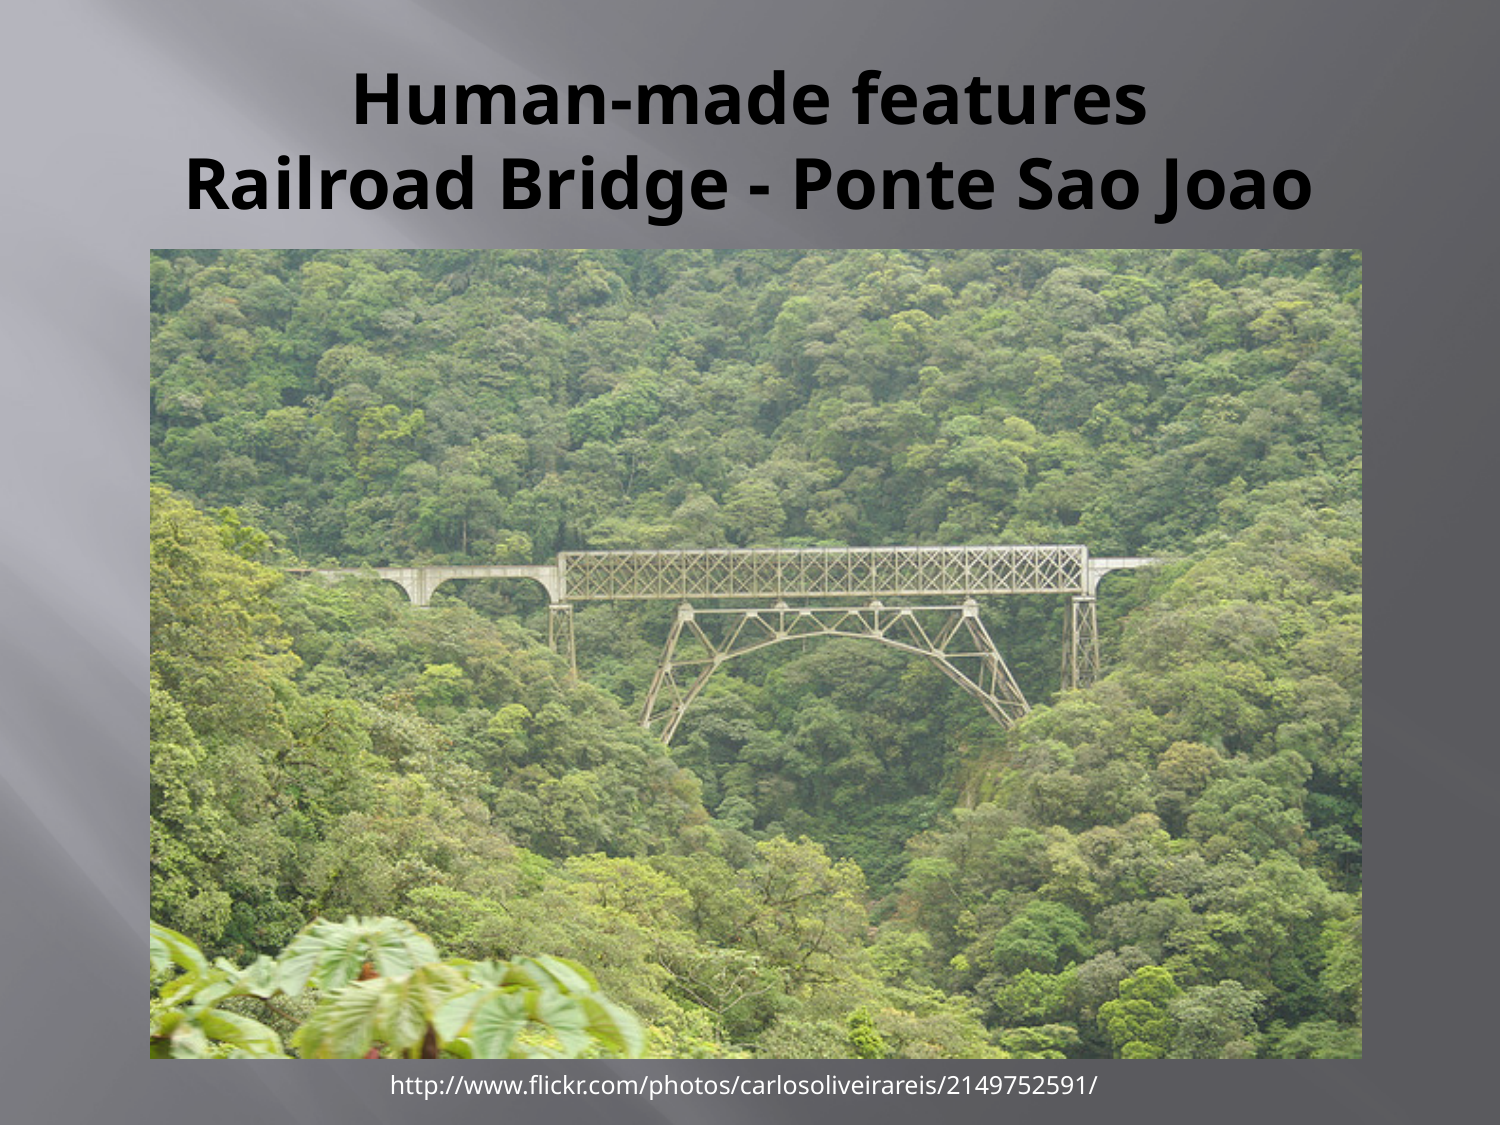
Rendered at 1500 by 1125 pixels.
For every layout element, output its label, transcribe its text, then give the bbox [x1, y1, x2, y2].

text_box http://www.flickr.com/photos/carlosoliveirareis/2149752591/ [374, 1101, 1125, 1108]
picture [149, 249, 1362, 1059]
title Human-made features Railroad Bridge - Ponte Sao Joao [75, 45, 1425, 233]
